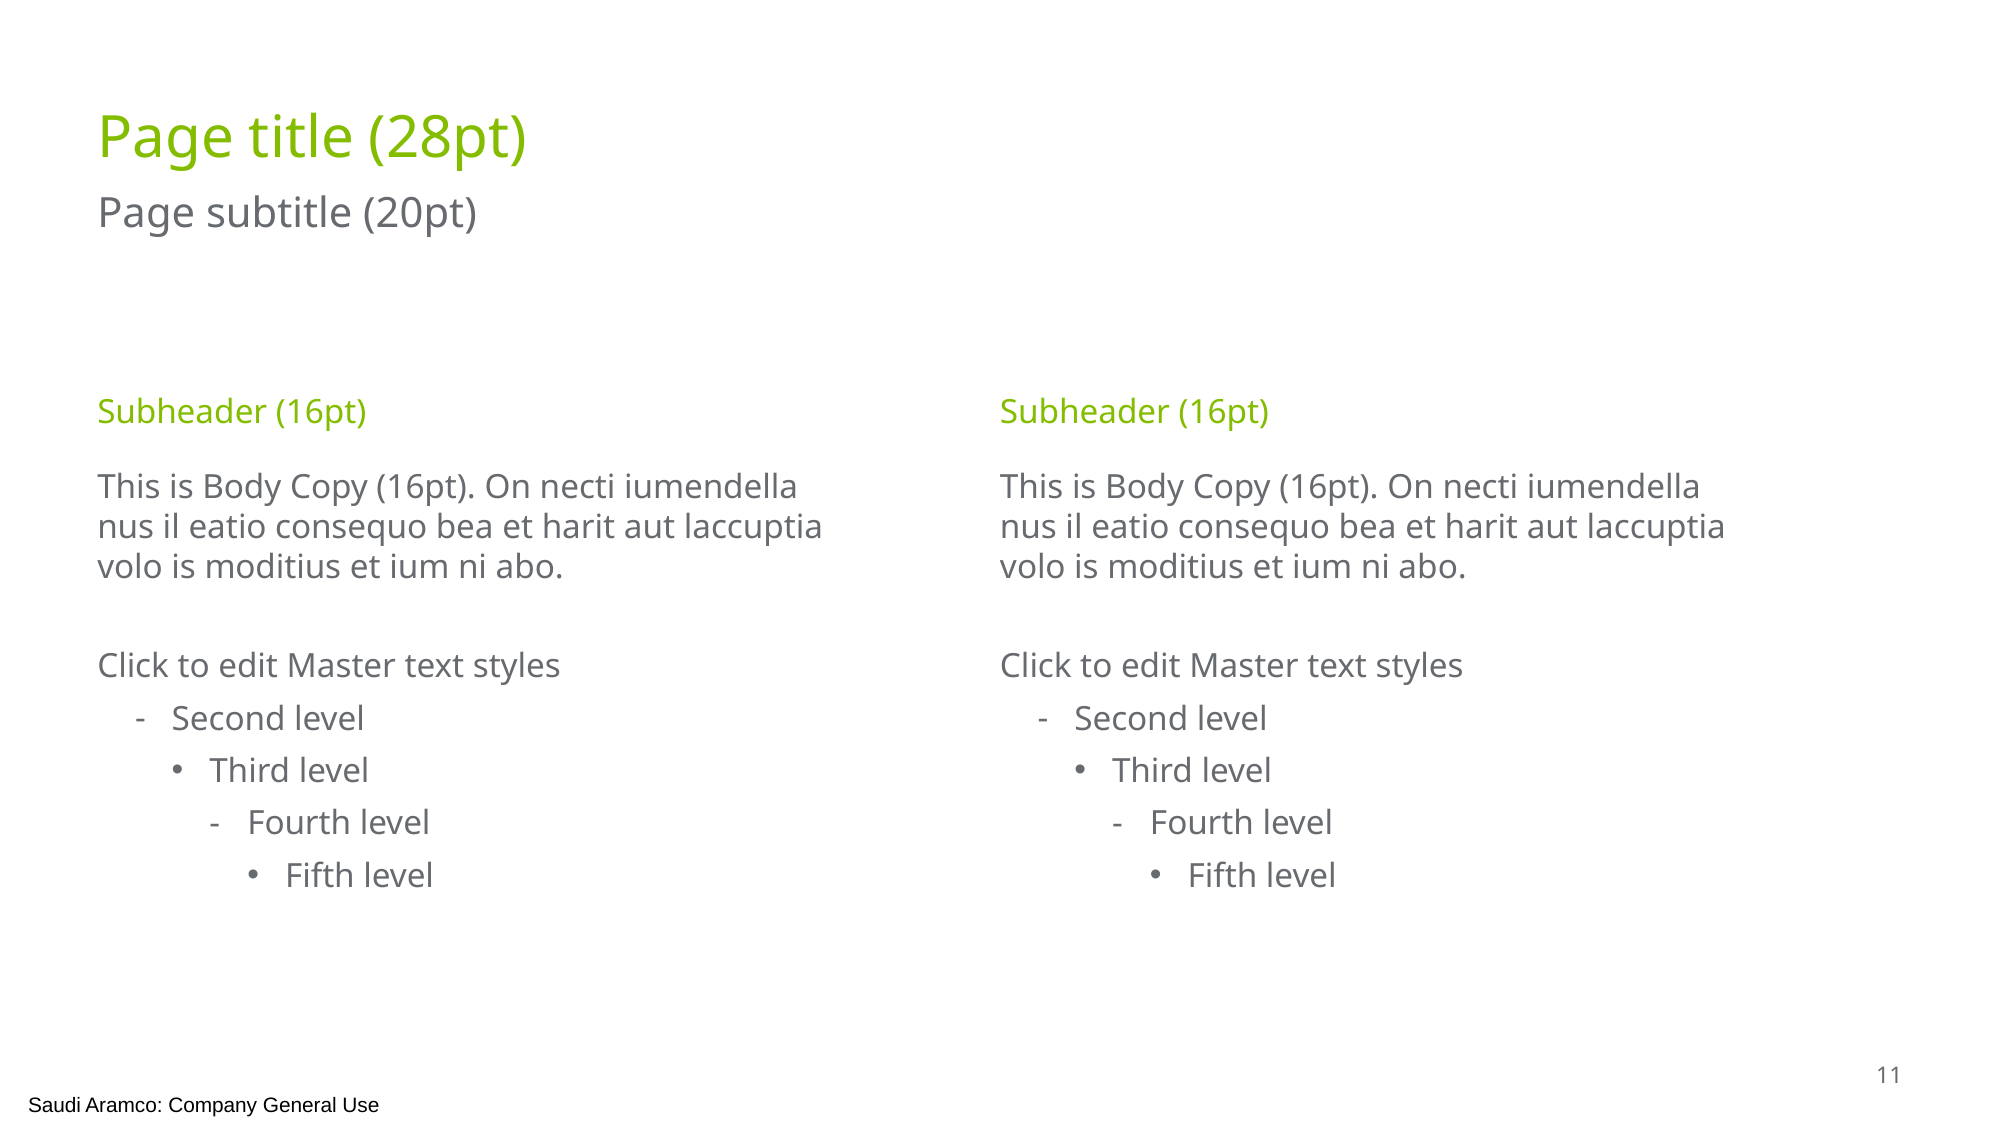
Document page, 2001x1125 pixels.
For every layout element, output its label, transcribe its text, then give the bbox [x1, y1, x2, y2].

text_box Click to edit Master text styles Second level Third level Fourth level Fifth level [97, 636, 605, 1059]
text_box Click to edit Master text styles Second level Third level Fourth level Fifth level [999, 637, 1508, 1059]
text_box Subheader (16pt) This is Body Copy (16pt). On necti iumendella nus il eatio consequo bea et harit aut laccuptia volo is moditius et ium ni abo. [999, 382, 1764, 637]
list Subheader (16pt) This is Body Copy (16pt). On necti iumendella nus il eatio consequo bea et harit aut laccuptia volo is moditius et ium ni abo. [97, 383, 862, 1036]
text_box Page title (28pt) [97, 91, 840, 177]
list Page subtitle (20pt) [97, 178, 840, 264]
